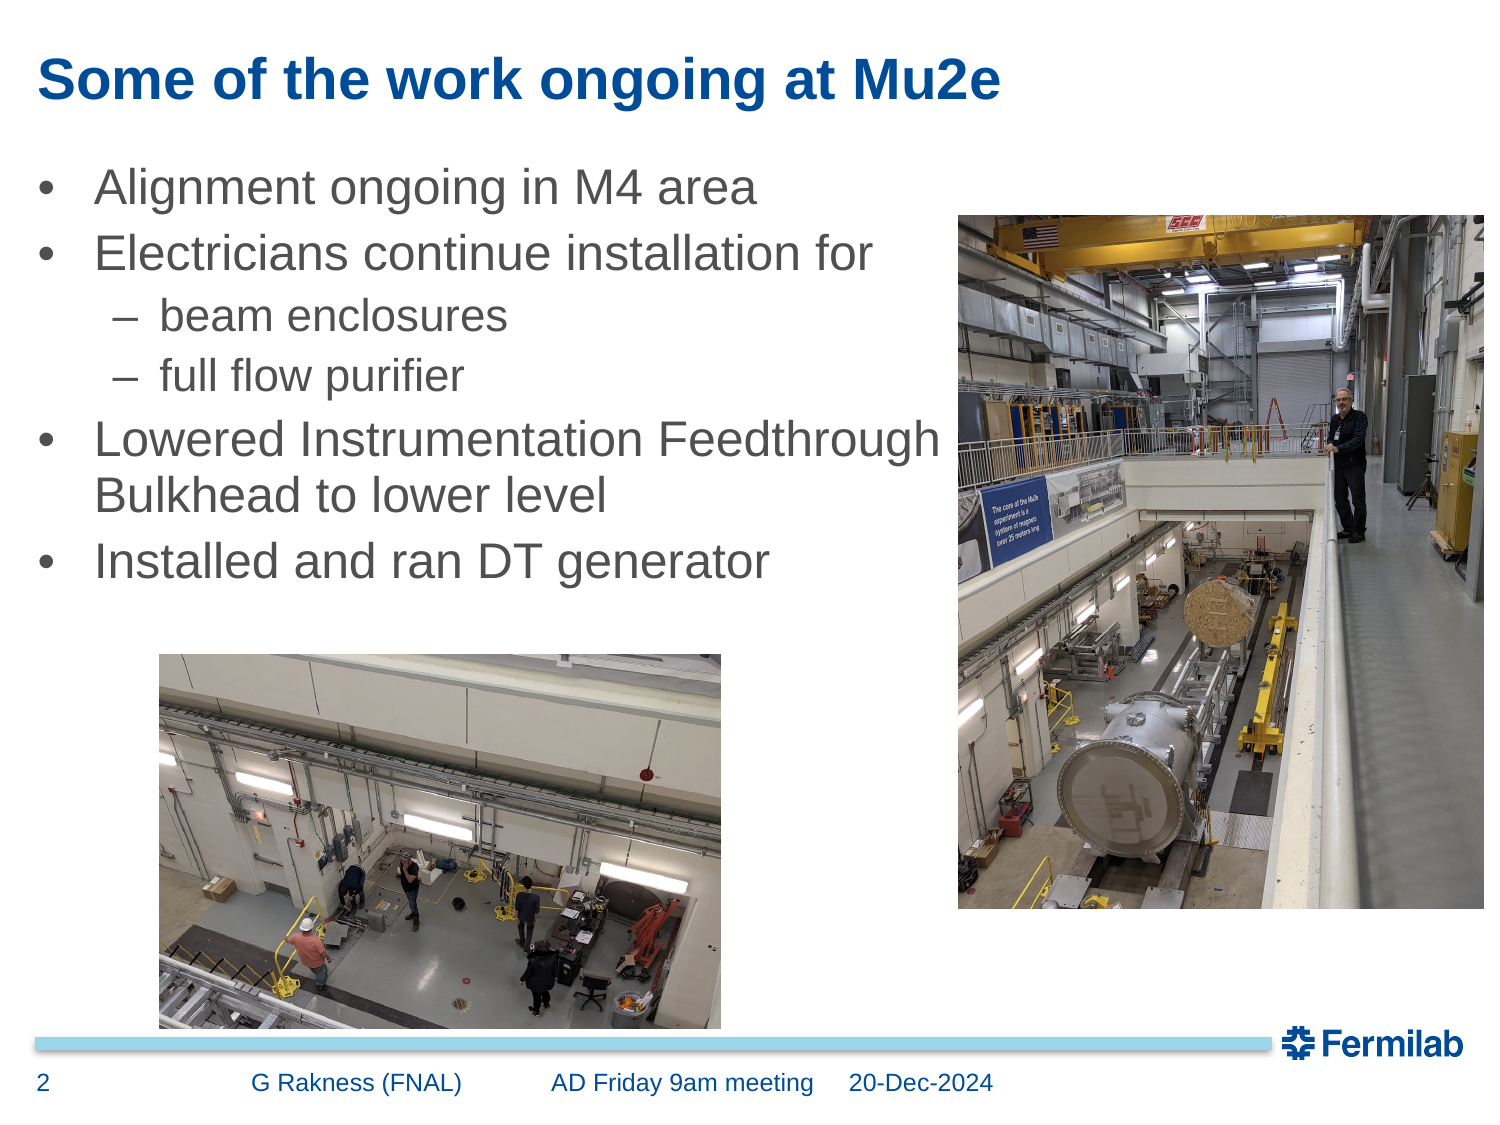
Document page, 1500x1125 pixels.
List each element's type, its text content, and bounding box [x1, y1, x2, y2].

slide_number 2 [36, 1066, 105, 1106]
picture [1282, 1026, 1463, 1060]
picture [958, 215, 1484, 910]
list Alignment ongoing in M4 area Electricians continue installation for beam enclosures full flow purifier Lowered Instrumentation Feedthrough Bulkhead to lower level Installed and ran DT generator [37, 159, 962, 990]
picture [158, 653, 721, 1029]
title Some of the work ongoing at Mu2e [37, 41, 1463, 112]
footer G Rakness (FNAL) AD Friday 9am meeting 20-Dec-2024 [251, 1066, 1279, 1107]
